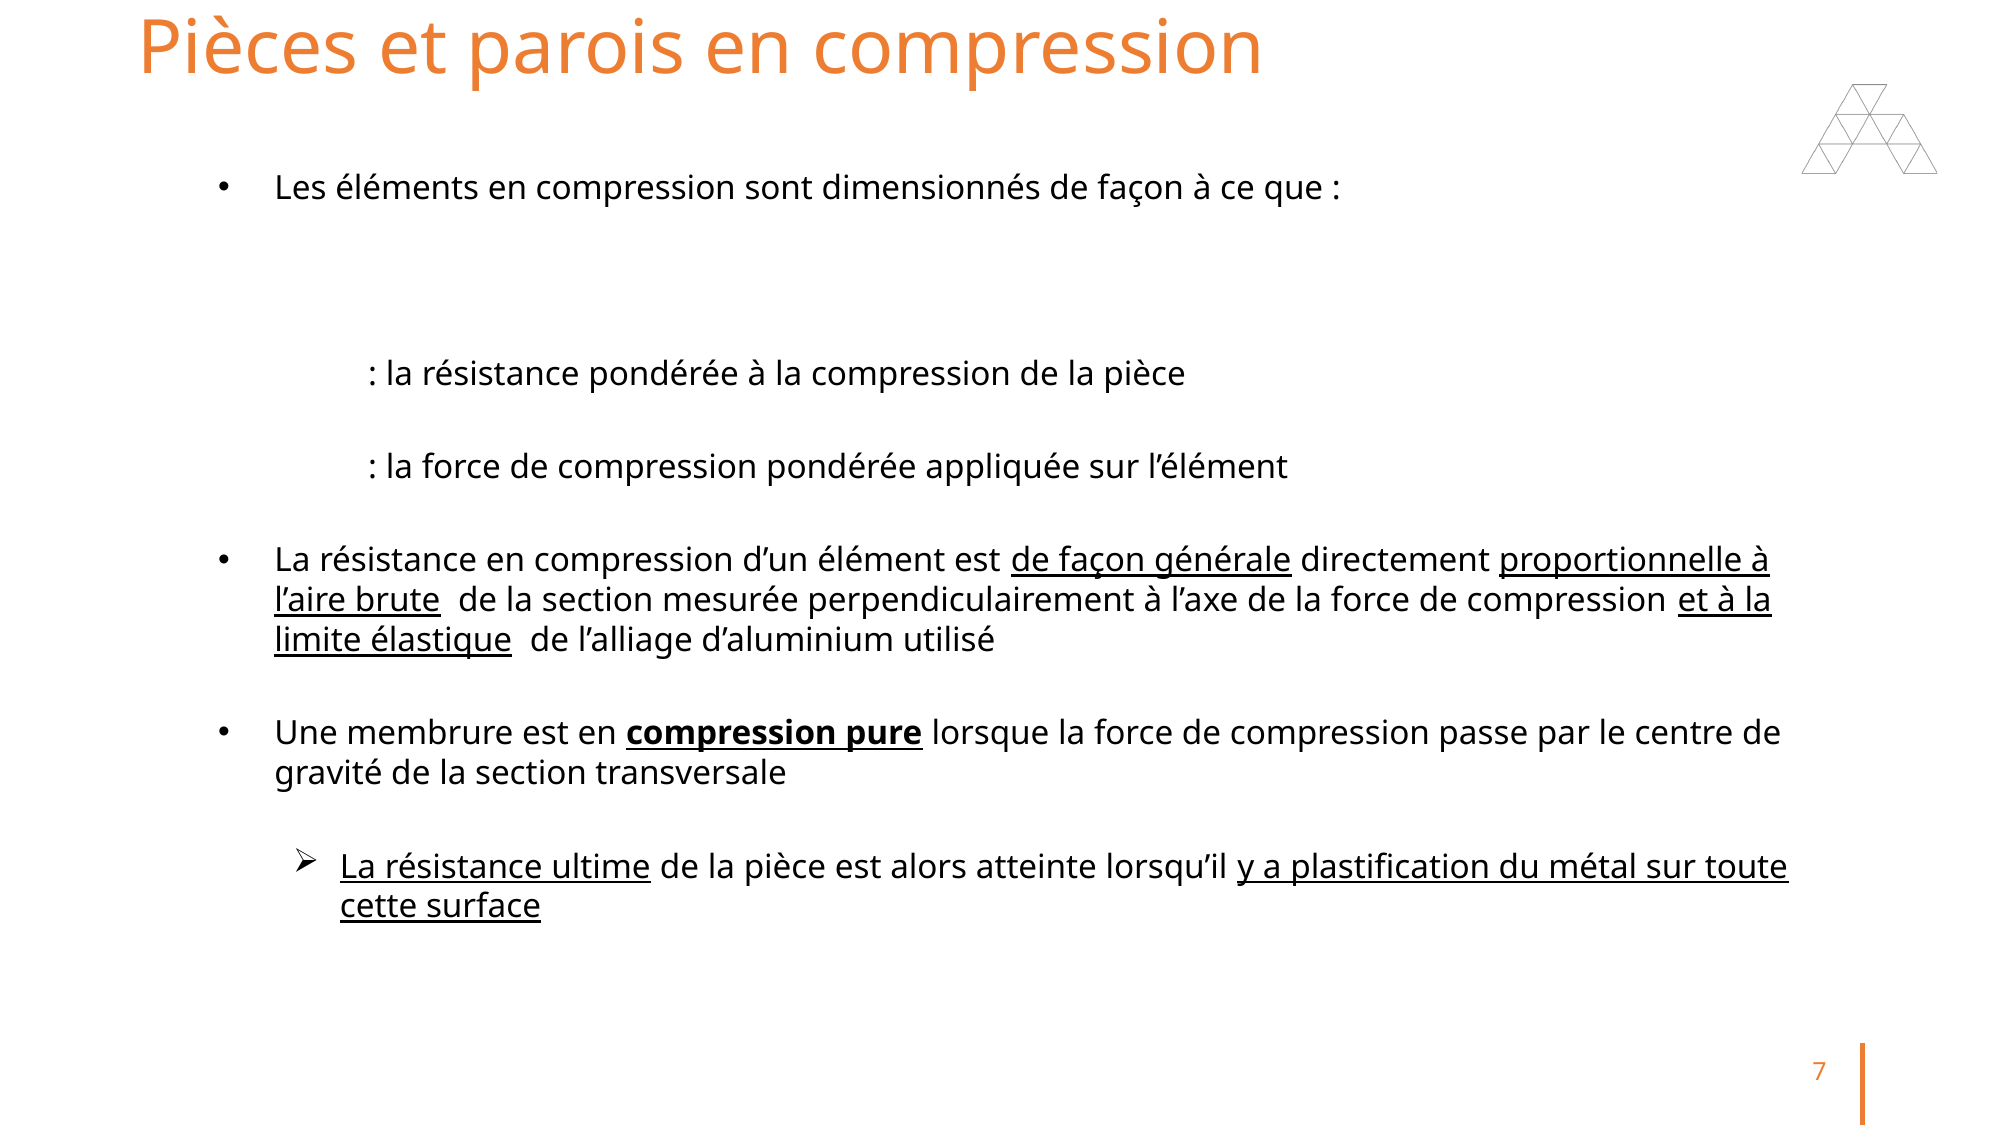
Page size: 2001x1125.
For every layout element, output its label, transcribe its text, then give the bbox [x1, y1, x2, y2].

slide_number 7 [1643, 1042, 1842, 1103]
title Pièces et parois en compression [137, 9, 1749, 162]
